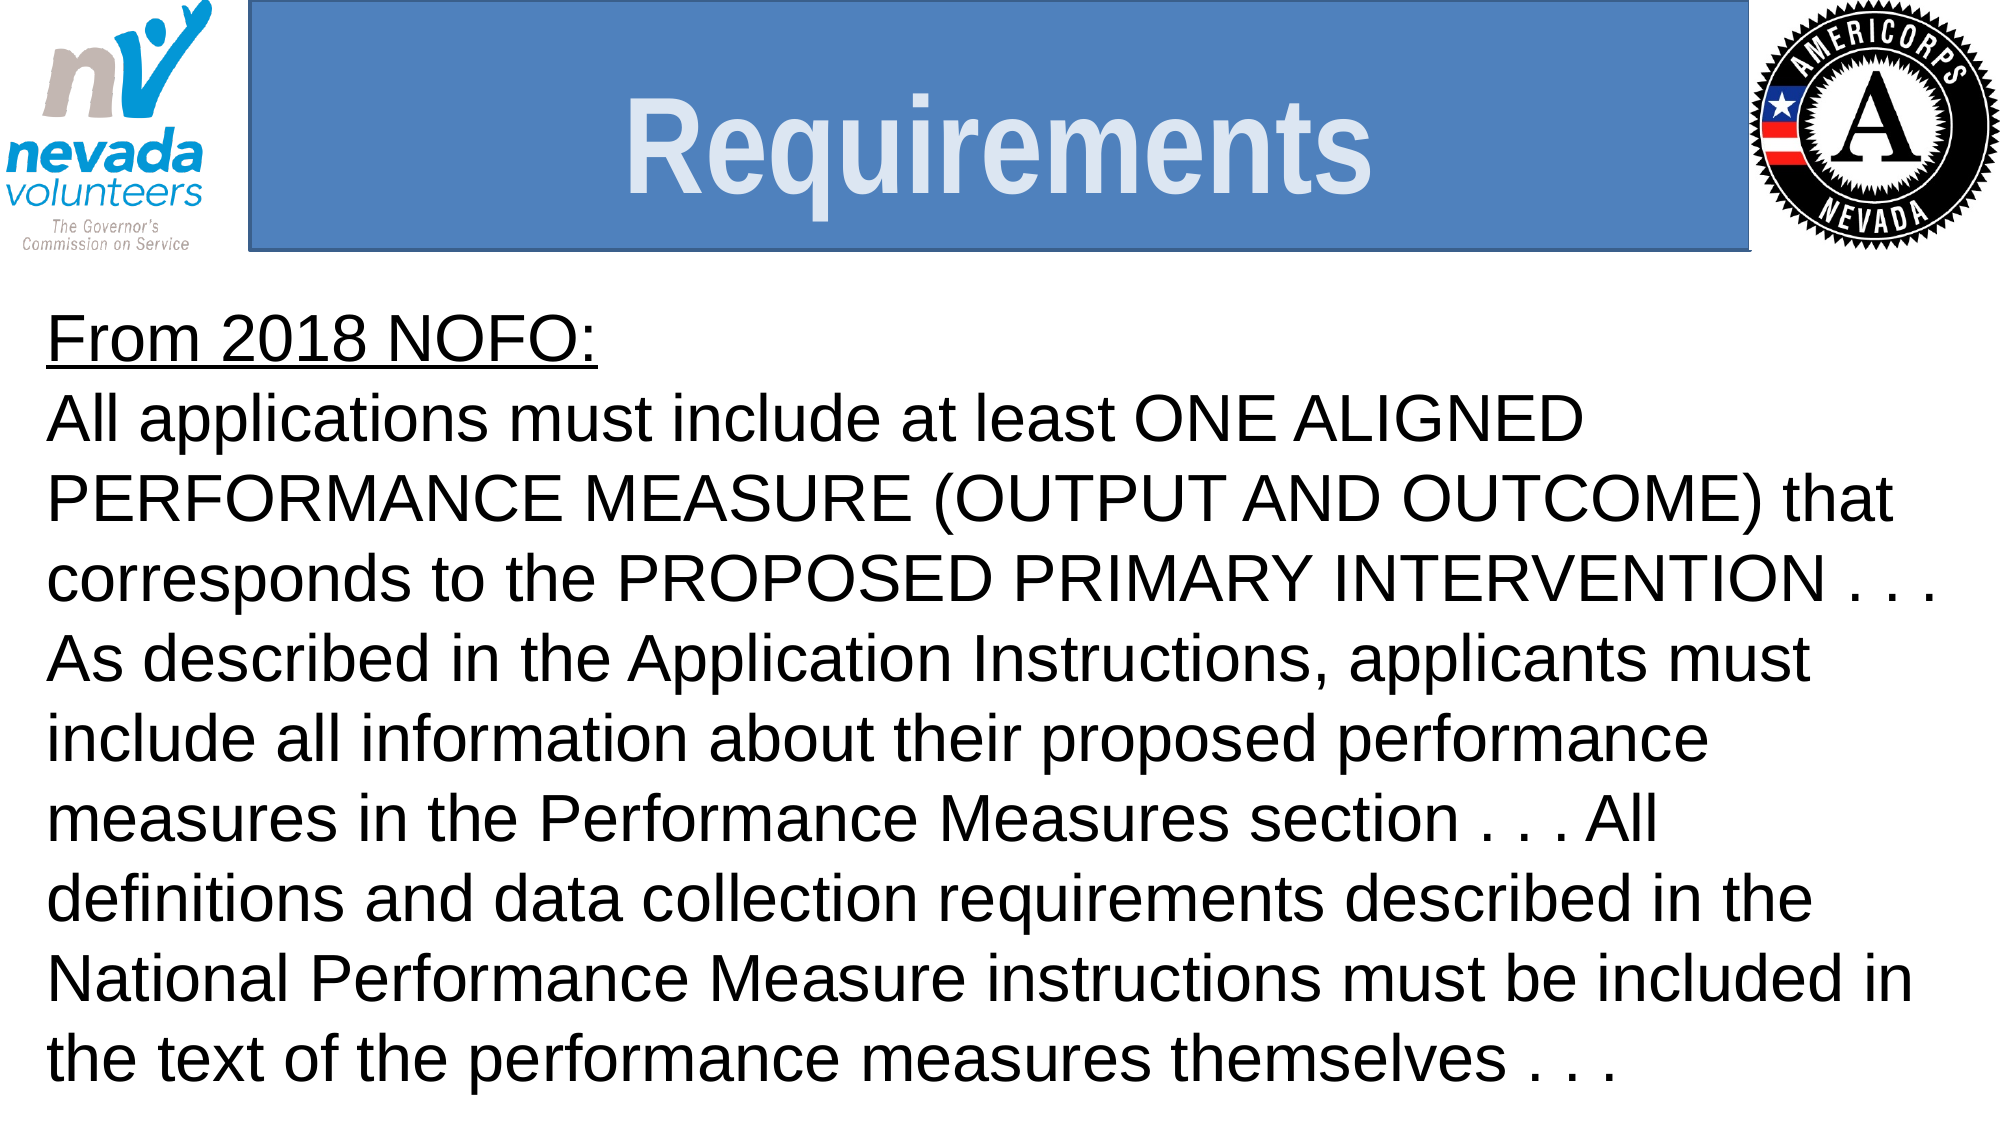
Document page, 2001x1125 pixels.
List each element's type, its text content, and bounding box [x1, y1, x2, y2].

text_box From 2018 NOFO: All applications must include at least ONE ALIGNED PERFORMANCE MEASURE (OUTPUT AND OUTCOME) that corresponds to the PROPOSED PRIMARY INTERVENTION . . . As described in the Application Instructions, applicants must include all information about their proposed performance measures in the Performance Measures section . . . All definitions and data collection requirements described in the National Performance Measure instructions must be included in the text of the performance measures themselves . . . [31, 287, 1975, 1102]
text_box [248, 0, 1747, 45]
picture [6, 0, 213, 251]
text_box [248, 233, 1744, 252]
title Requirements [218, 45, 1744, 233]
picture [1749, 0, 2000, 251]
